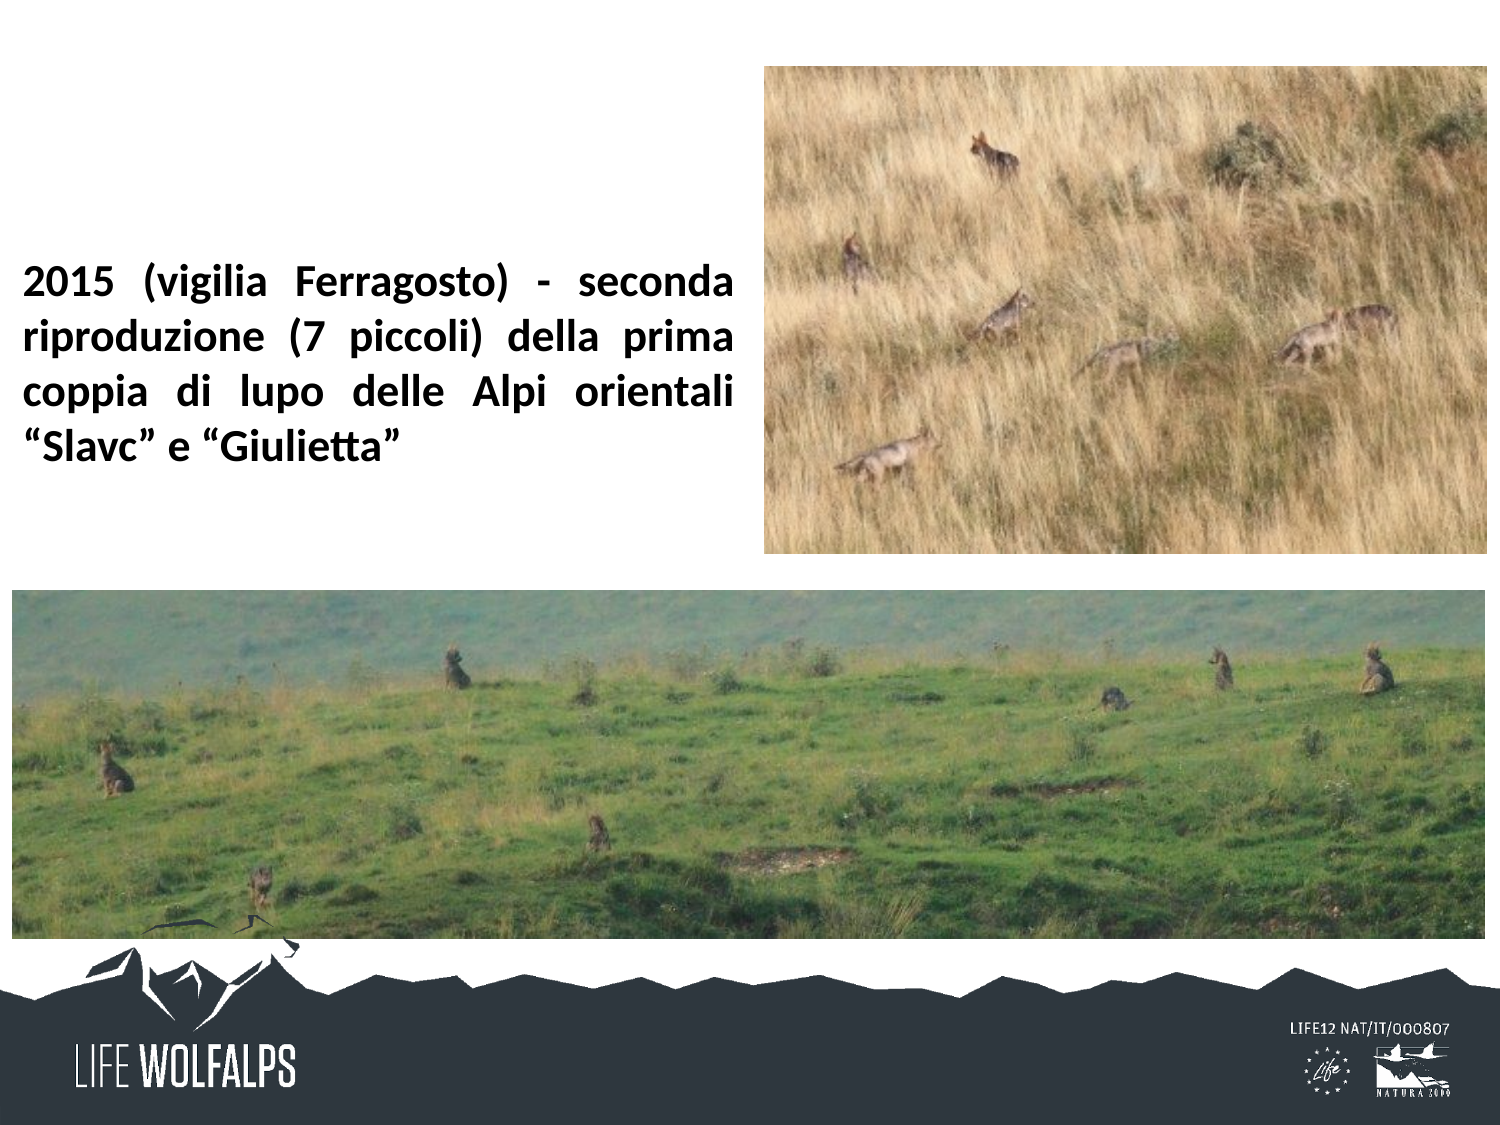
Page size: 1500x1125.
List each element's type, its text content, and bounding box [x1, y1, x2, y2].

text_box 2015 (vigilia Ferragosto) - seconda riproduzione (7 piccoli) della prima coppia di lupo delle Alpi orientali “Slavc” e “Giulietta” [7, 243, 750, 481]
picture [764, 66, 1487, 555]
picture [0, 590, 1500, 1125]
